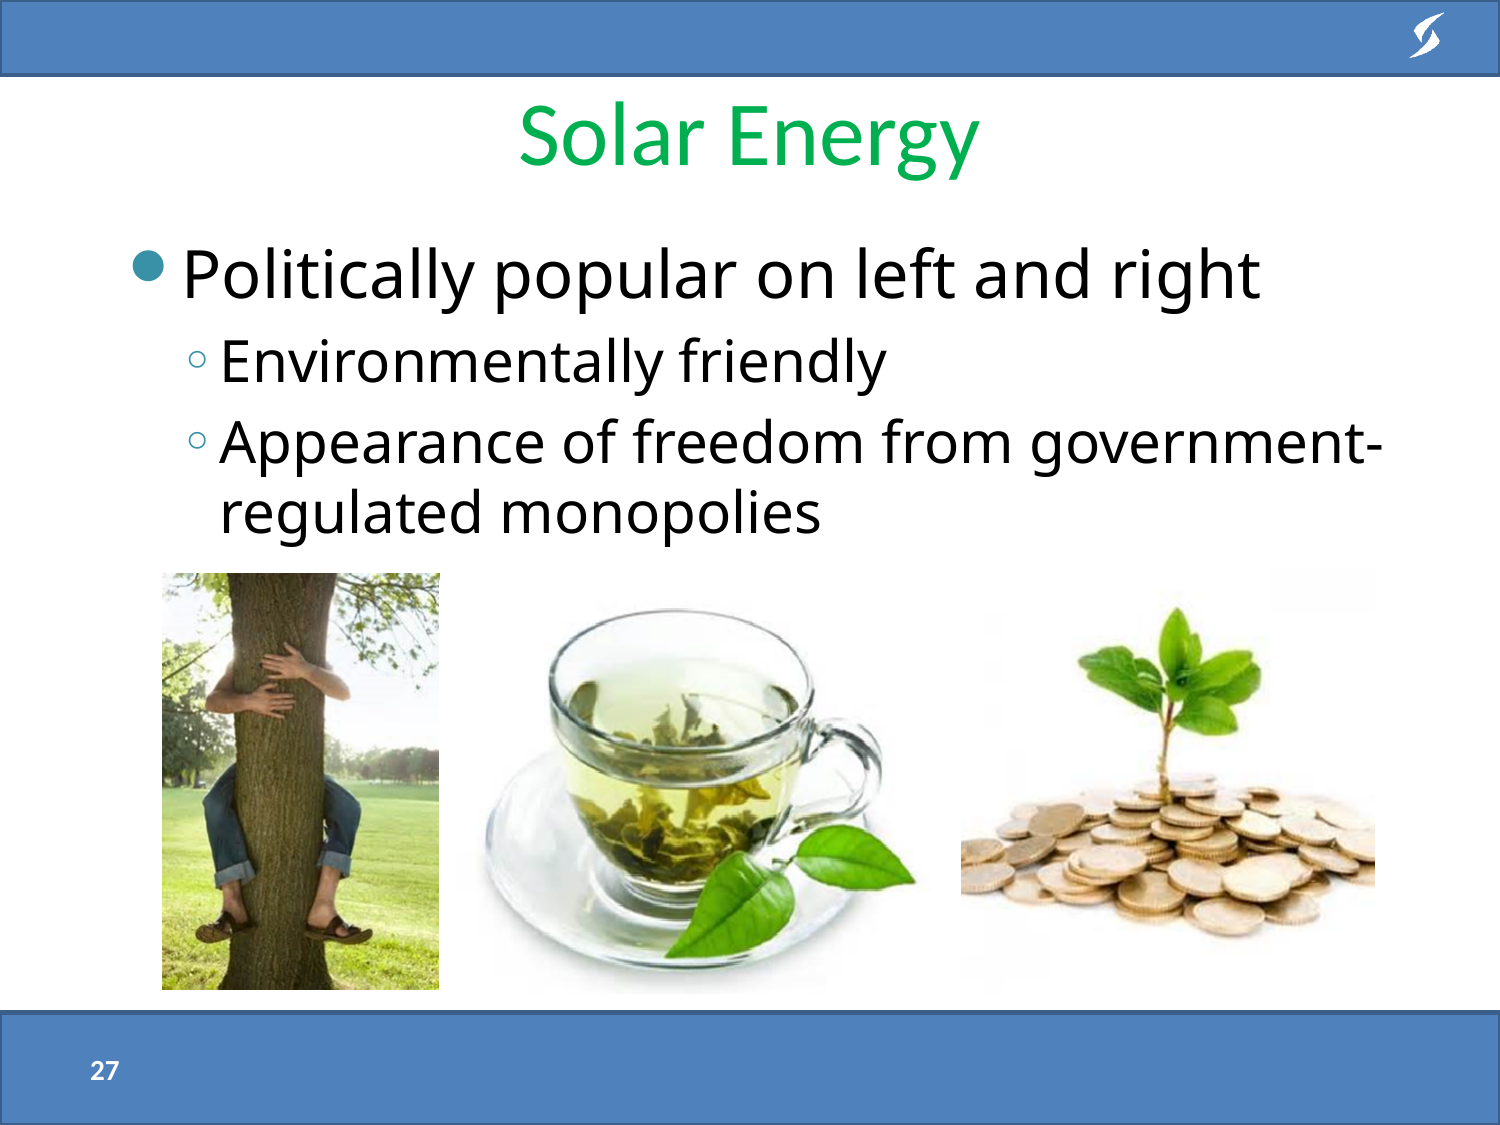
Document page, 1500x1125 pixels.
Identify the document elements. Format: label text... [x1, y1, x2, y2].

picture [1408, 12, 1444, 58]
picture [162, 568, 1375, 994]
text_box Politically popular on left and right Environmentally friendly Appearance of freedom from government-regulated monopolies [99, 224, 1426, 553]
slide_number 27 [75, 1038, 425, 1099]
title Solar Energy [75, 37, 1425, 220]
